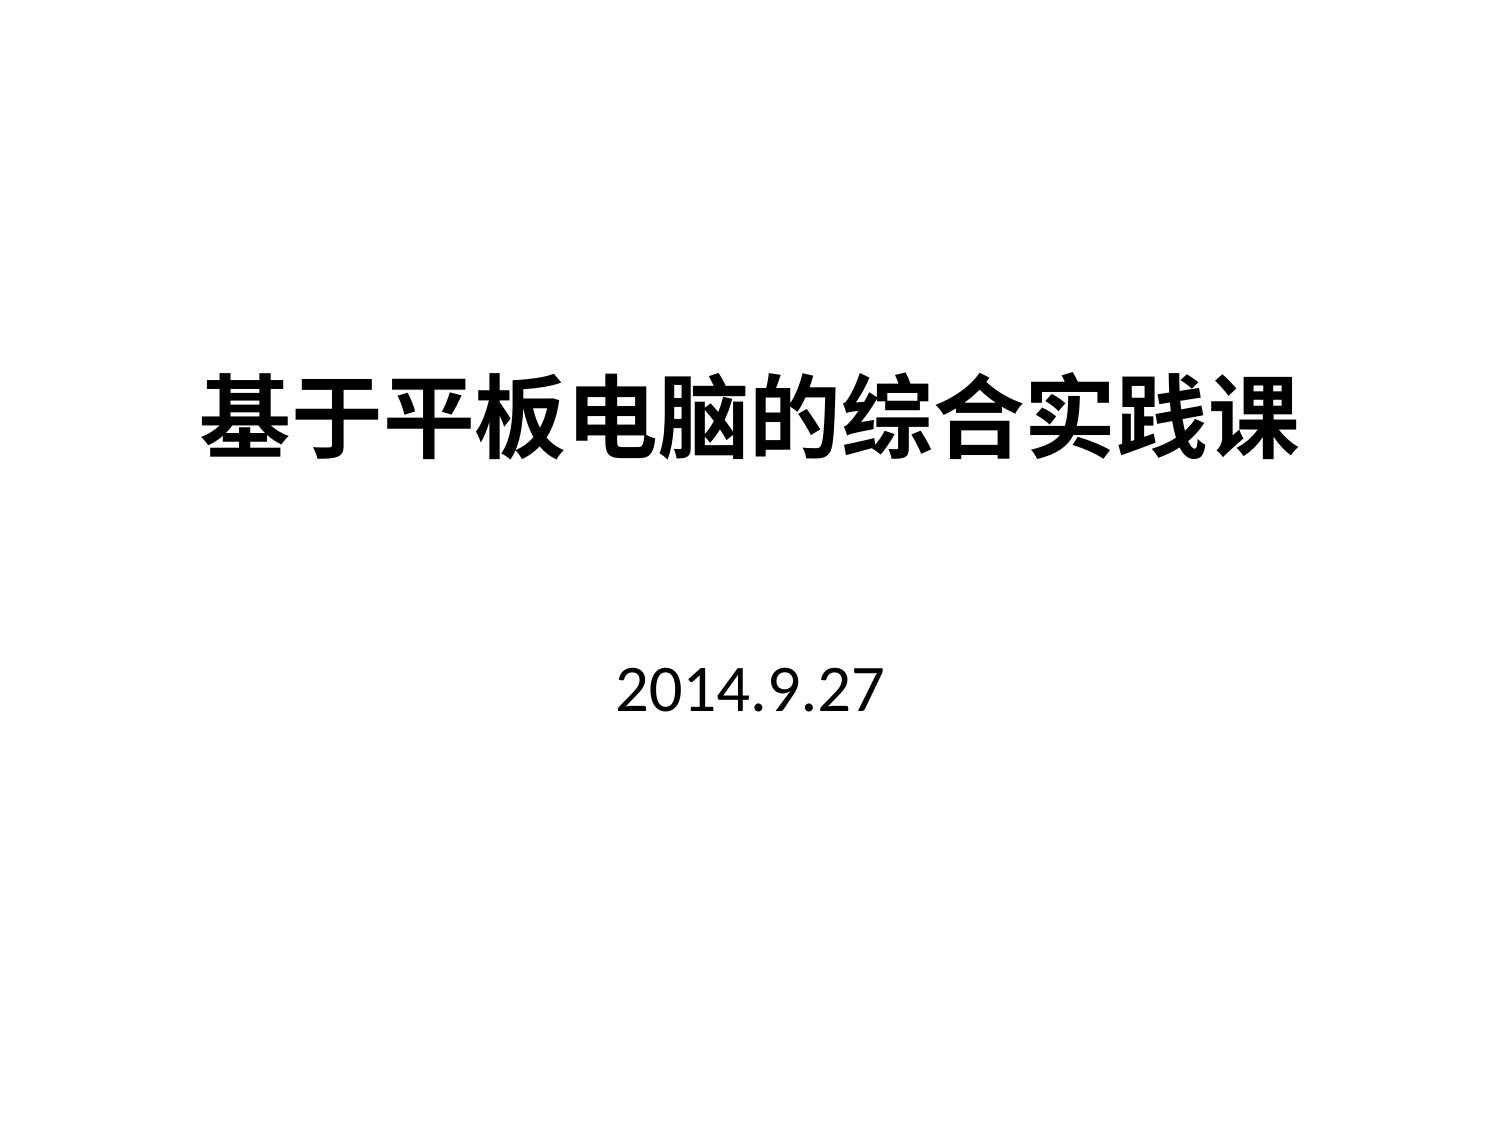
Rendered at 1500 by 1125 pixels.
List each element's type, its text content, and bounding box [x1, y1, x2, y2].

title 基于平板电脑的综合实践课 [112, 349, 1388, 591]
subtitle 2014.9.27 [225, 637, 1275, 925]
